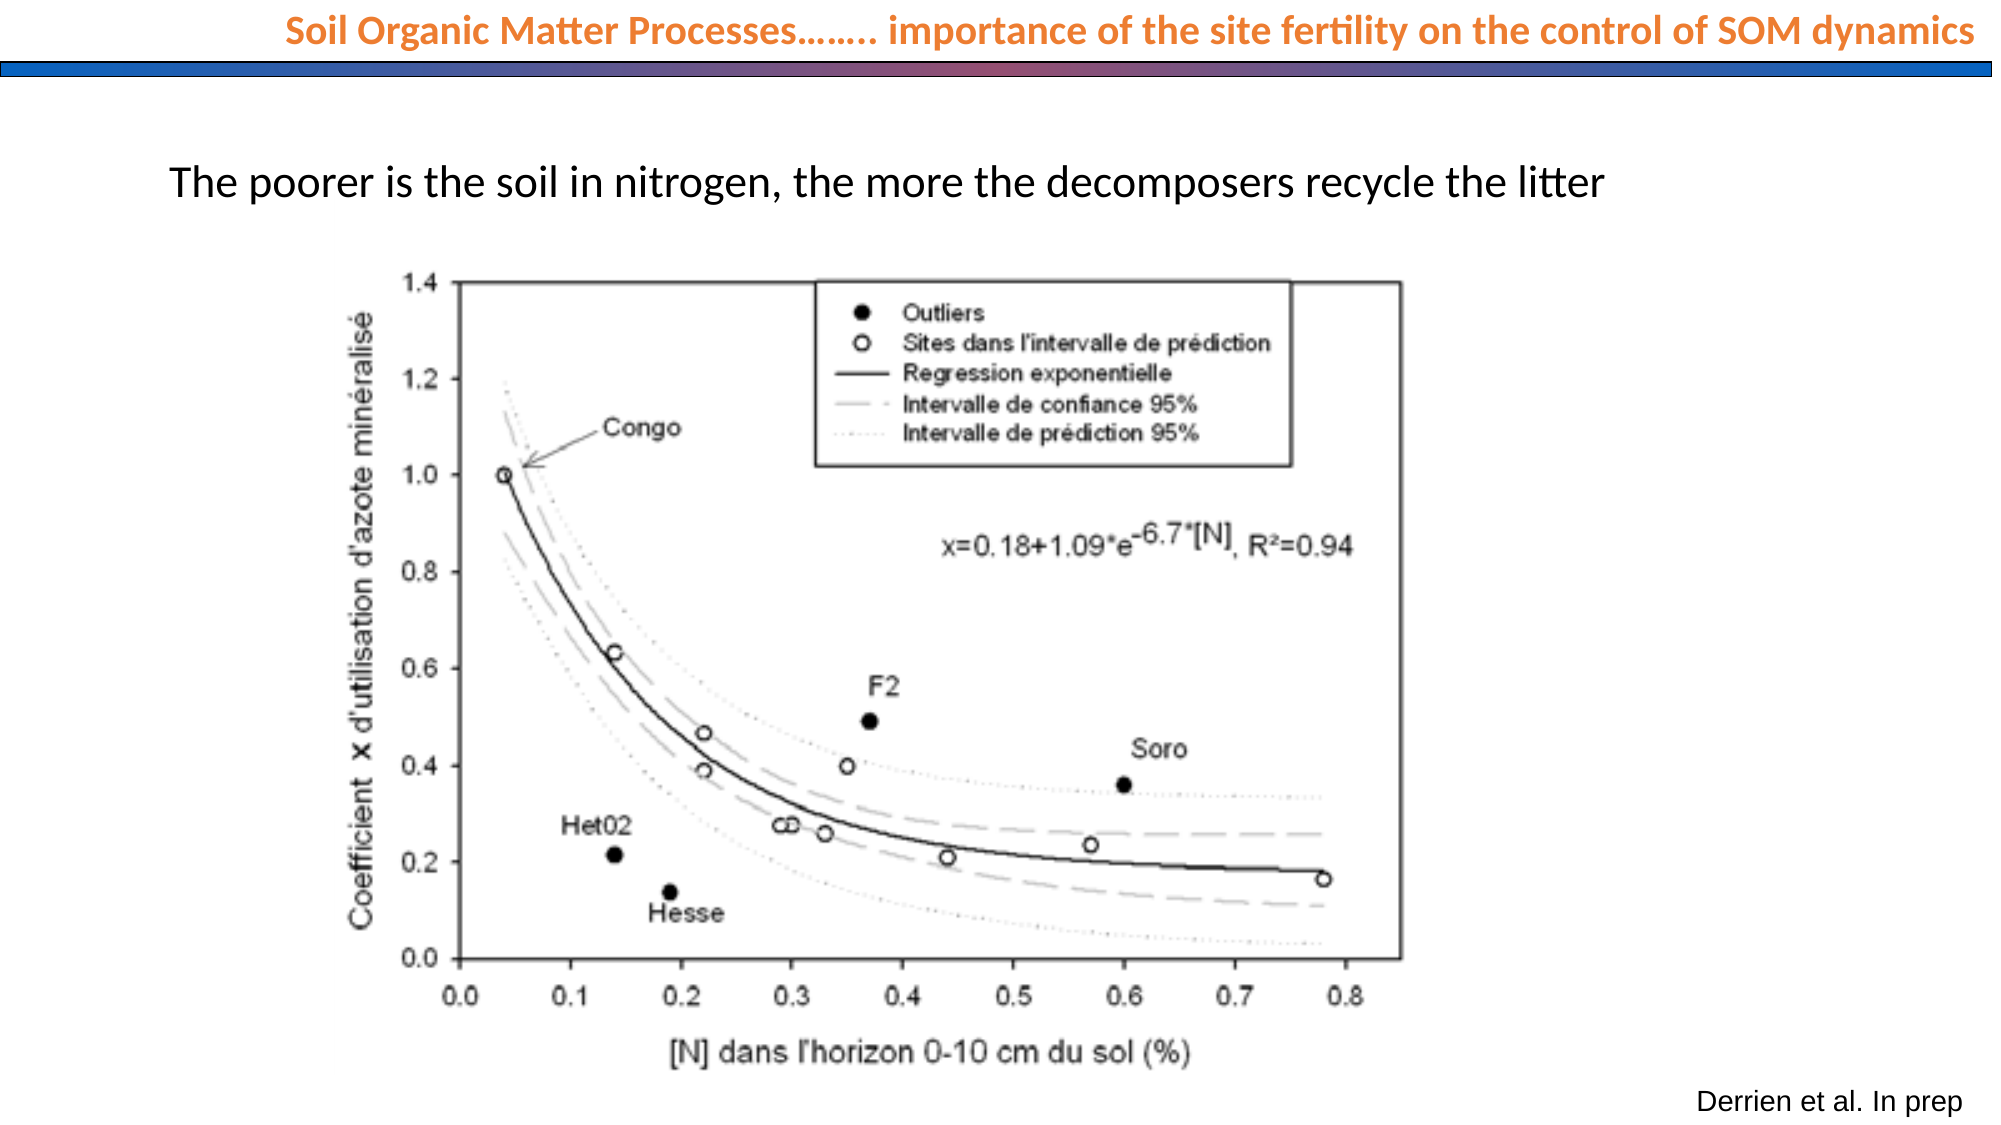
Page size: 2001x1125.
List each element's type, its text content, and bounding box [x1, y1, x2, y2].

text_box Derrien et al. In prep [1681, 1074, 1979, 1125]
text_box The poorer is the soil in nitrogen, the more the decomposers recycle the litter [154, 143, 1837, 214]
text_box Soil Organic Matter Processes…….. importance of the site fertility on the control of SOM dynamics [0, 0, 1992, 61]
picture [333, 179, 1479, 1075]
text_box [0, 62, 1992, 77]
